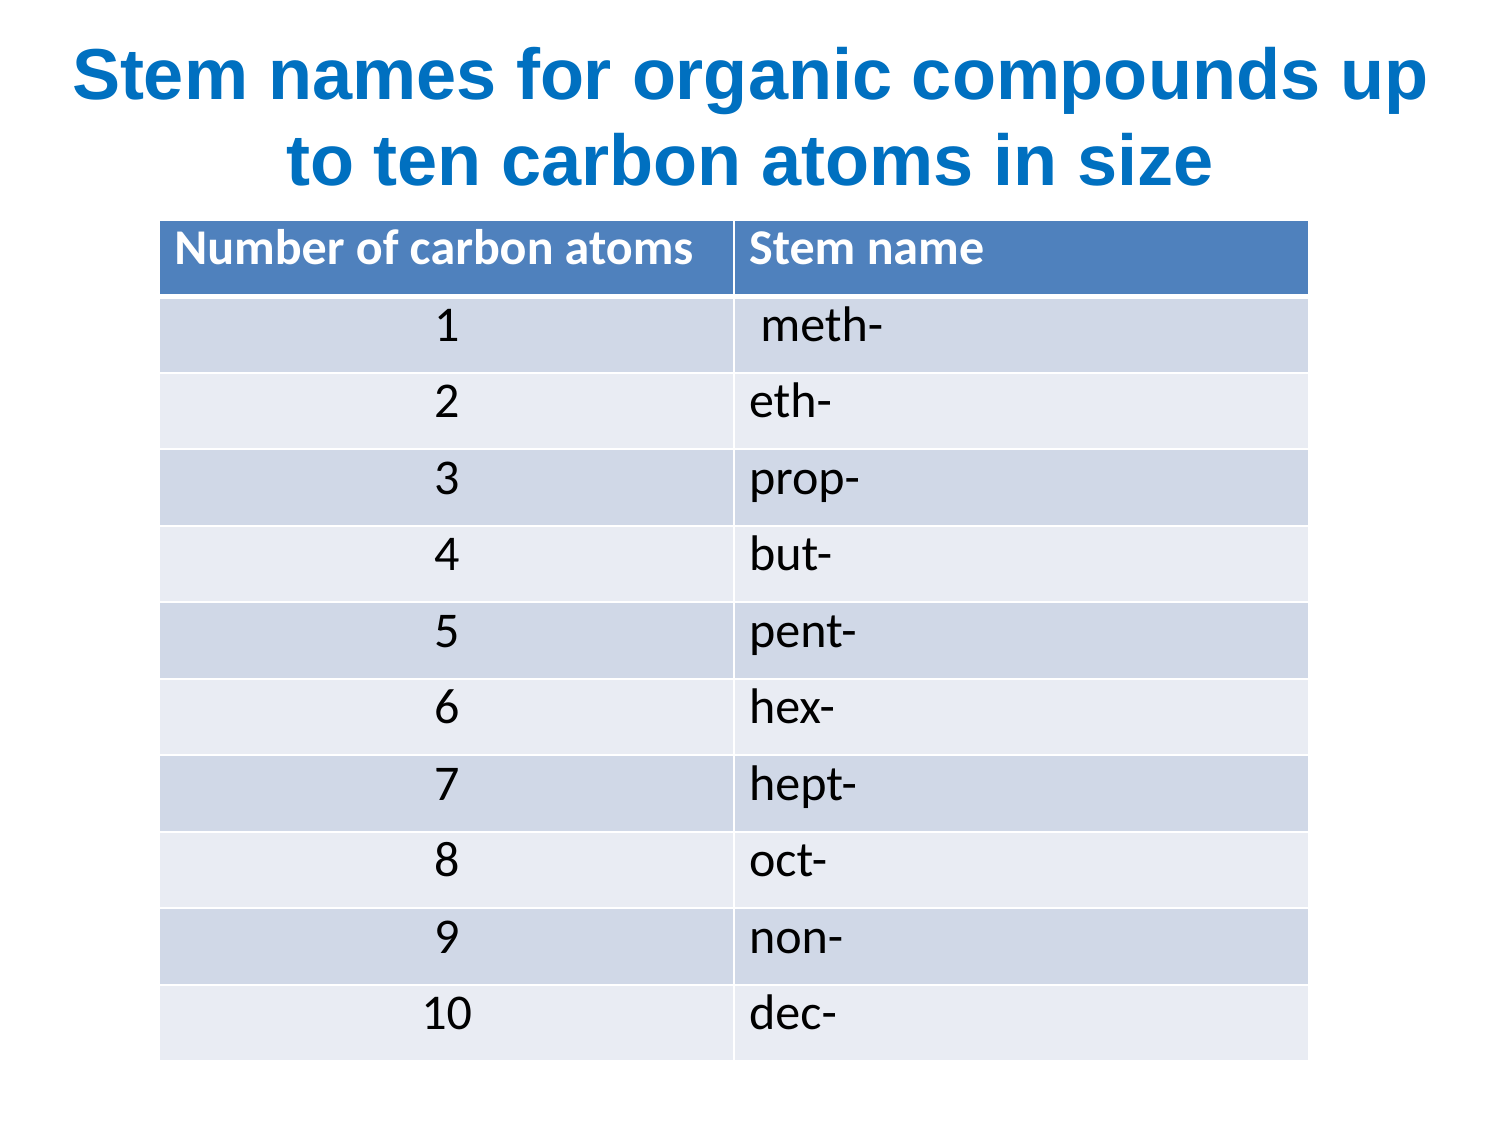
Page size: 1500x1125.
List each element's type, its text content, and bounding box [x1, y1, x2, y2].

table_cell non- [735, 909, 1308, 984]
table_cell 1 [160, 299, 733, 372]
table_cell 7 [160, 756, 733, 831]
table_cell dec- [735, 986, 1308, 1060]
table_cell eth- [735, 374, 1308, 448]
table_cell 4 [160, 527, 733, 601]
table_cell 5 [160, 603, 733, 678]
table_cell hept- [735, 756, 1308, 831]
table_cell oct- [735, 833, 1308, 907]
table_cell meth- [735, 299, 1308, 372]
table_cell 9 [160, 909, 733, 984]
table_cell 2 [160, 374, 733, 448]
table_cell 6 [160, 680, 733, 754]
table_cell 3 [160, 450, 733, 525]
table_cell prop- [735, 450, 1308, 525]
table_cell but- [735, 527, 1308, 601]
table_cell 8 [160, 833, 733, 907]
title Stem names for organic compounds up to ten carbon atoms in size [17, 19, 1483, 209]
table_cell hex- [735, 680, 1308, 754]
table_header Number of carbon atoms [160, 221, 733, 294]
table_cell pent- [735, 603, 1308, 678]
table_cell 10 [160, 986, 733, 1060]
table_header Stem name [735, 221, 1308, 294]
